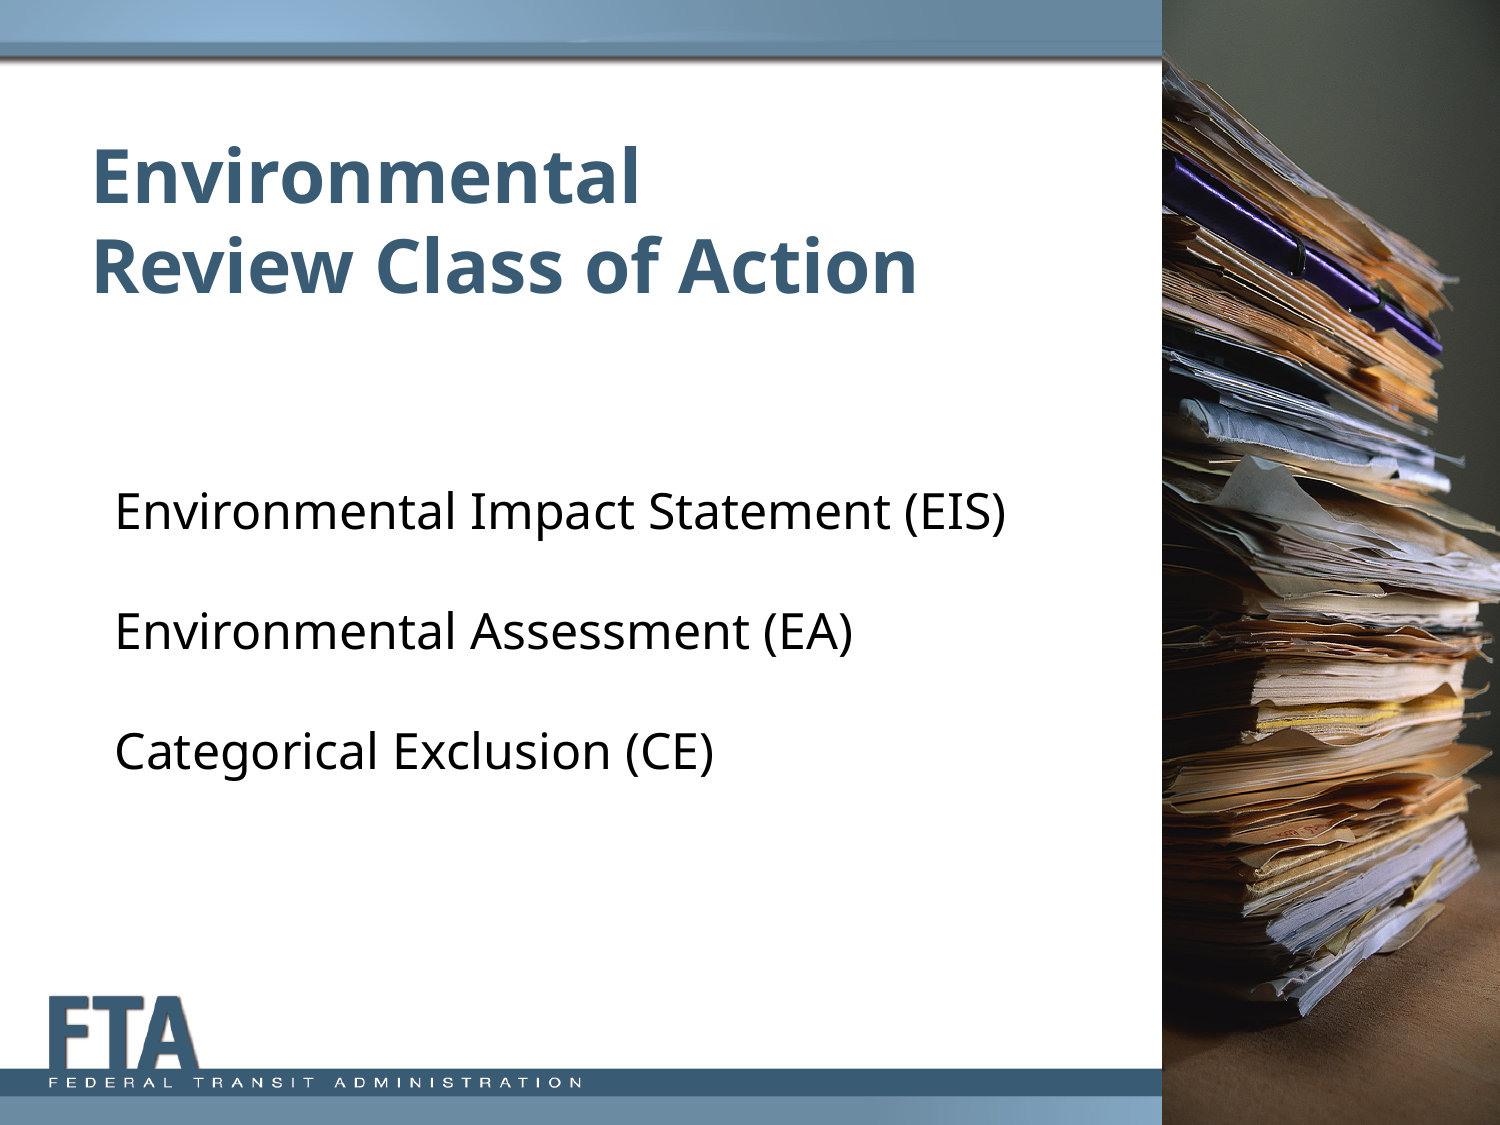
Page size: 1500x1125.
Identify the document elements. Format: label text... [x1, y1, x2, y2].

picture [0, 0, 1500, 1125]
text_box Environmental Impact Statement (EIS) Environmental Assessment (EA) Categorical Exclusion (CE) [99, 412, 1088, 788]
text_box Environmental Review Class of Action [74, 125, 1125, 313]
